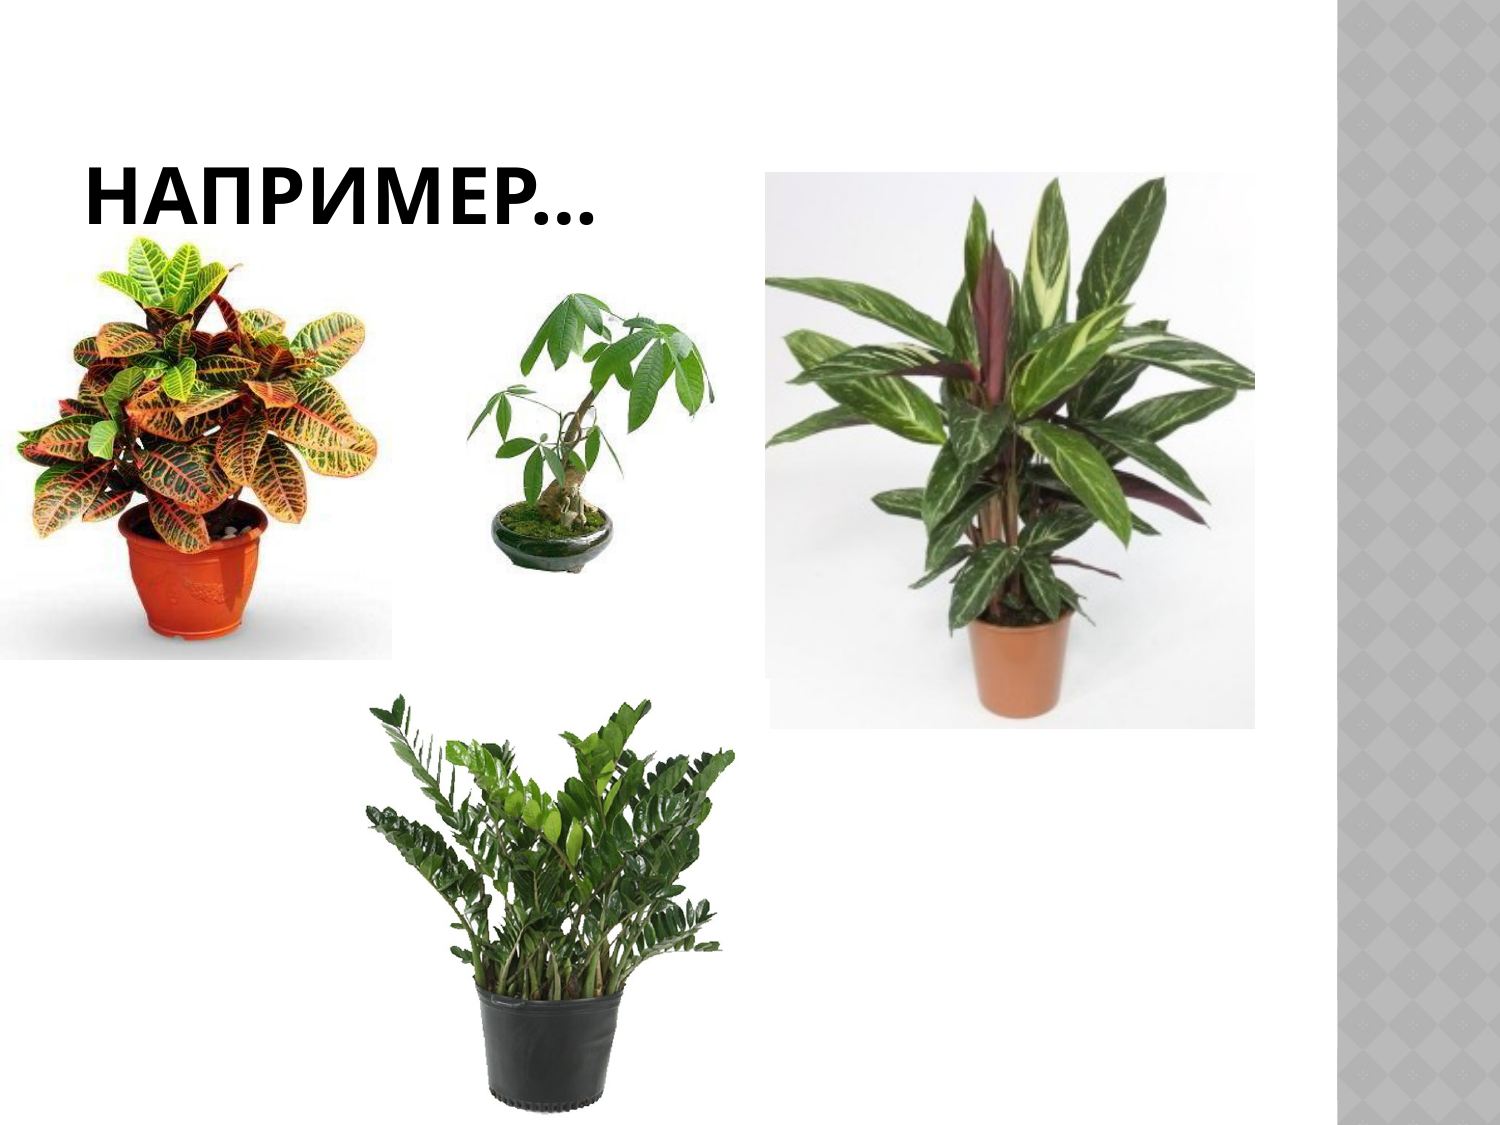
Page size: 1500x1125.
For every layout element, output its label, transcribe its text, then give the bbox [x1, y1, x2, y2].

title Например… [75, 52, 1263, 240]
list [0, 231, 392, 660]
picture [325, 172, 1256, 1125]
picture [466, 292, 717, 575]
